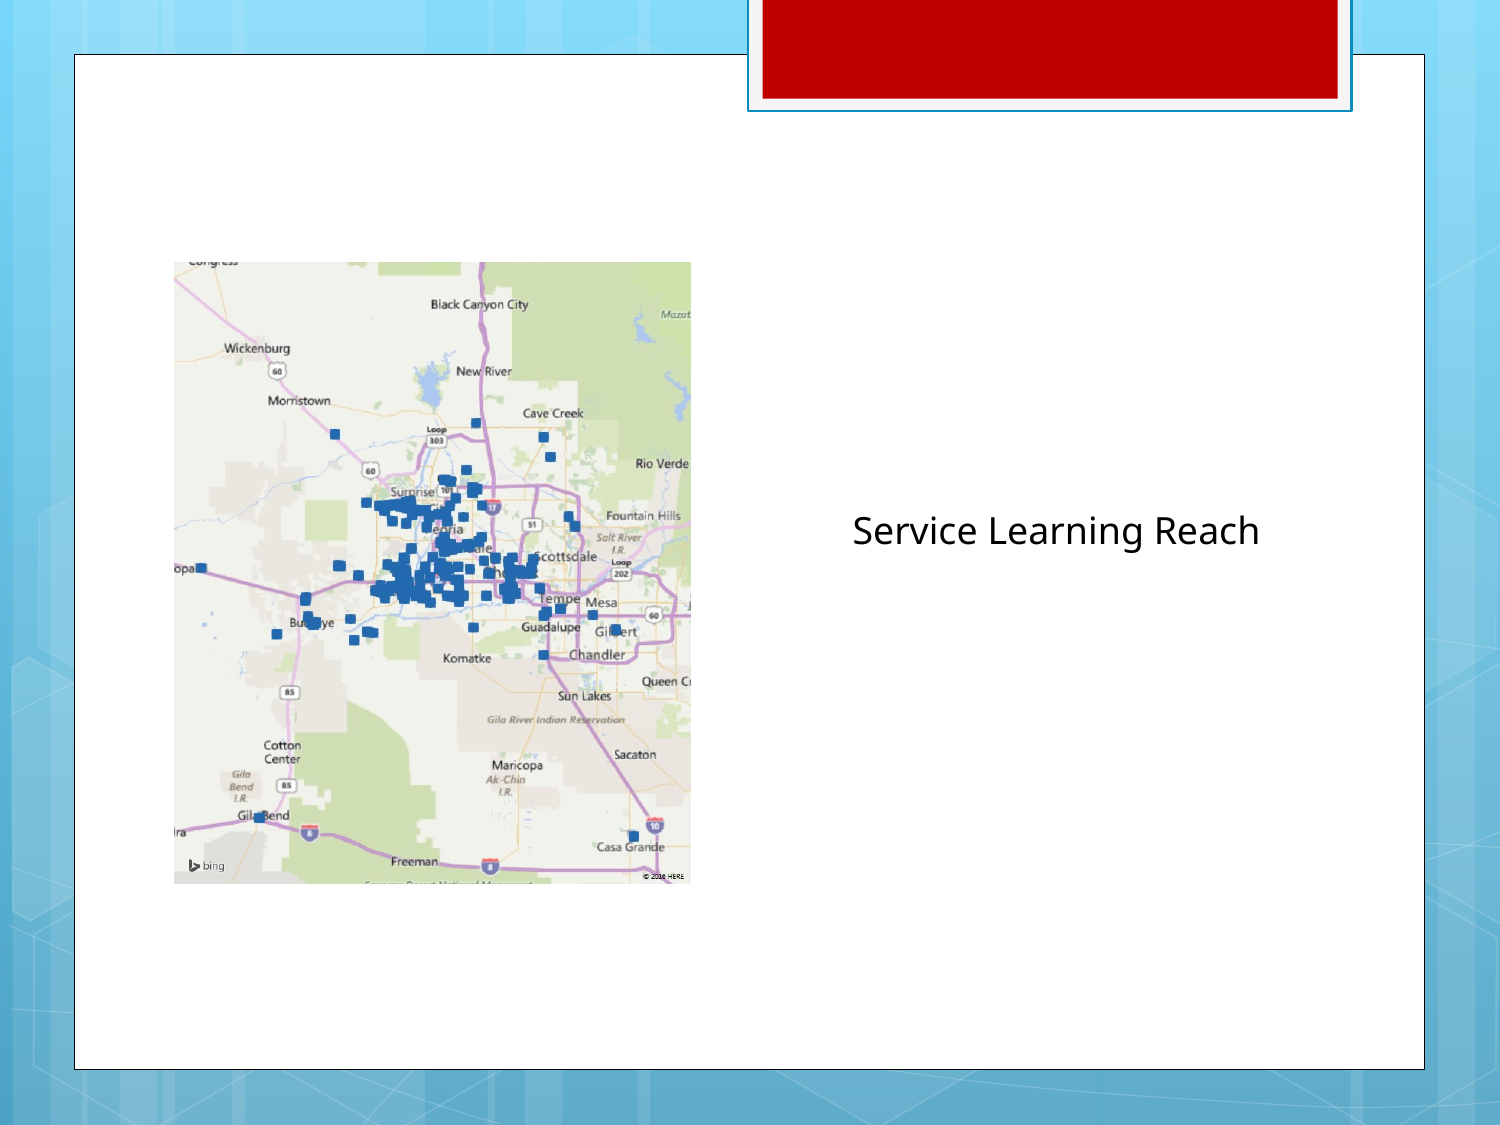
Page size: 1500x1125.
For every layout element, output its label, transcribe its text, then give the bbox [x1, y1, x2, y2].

text_box Service Learning Reach [837, 499, 1276, 560]
picture [174, 262, 691, 884]
